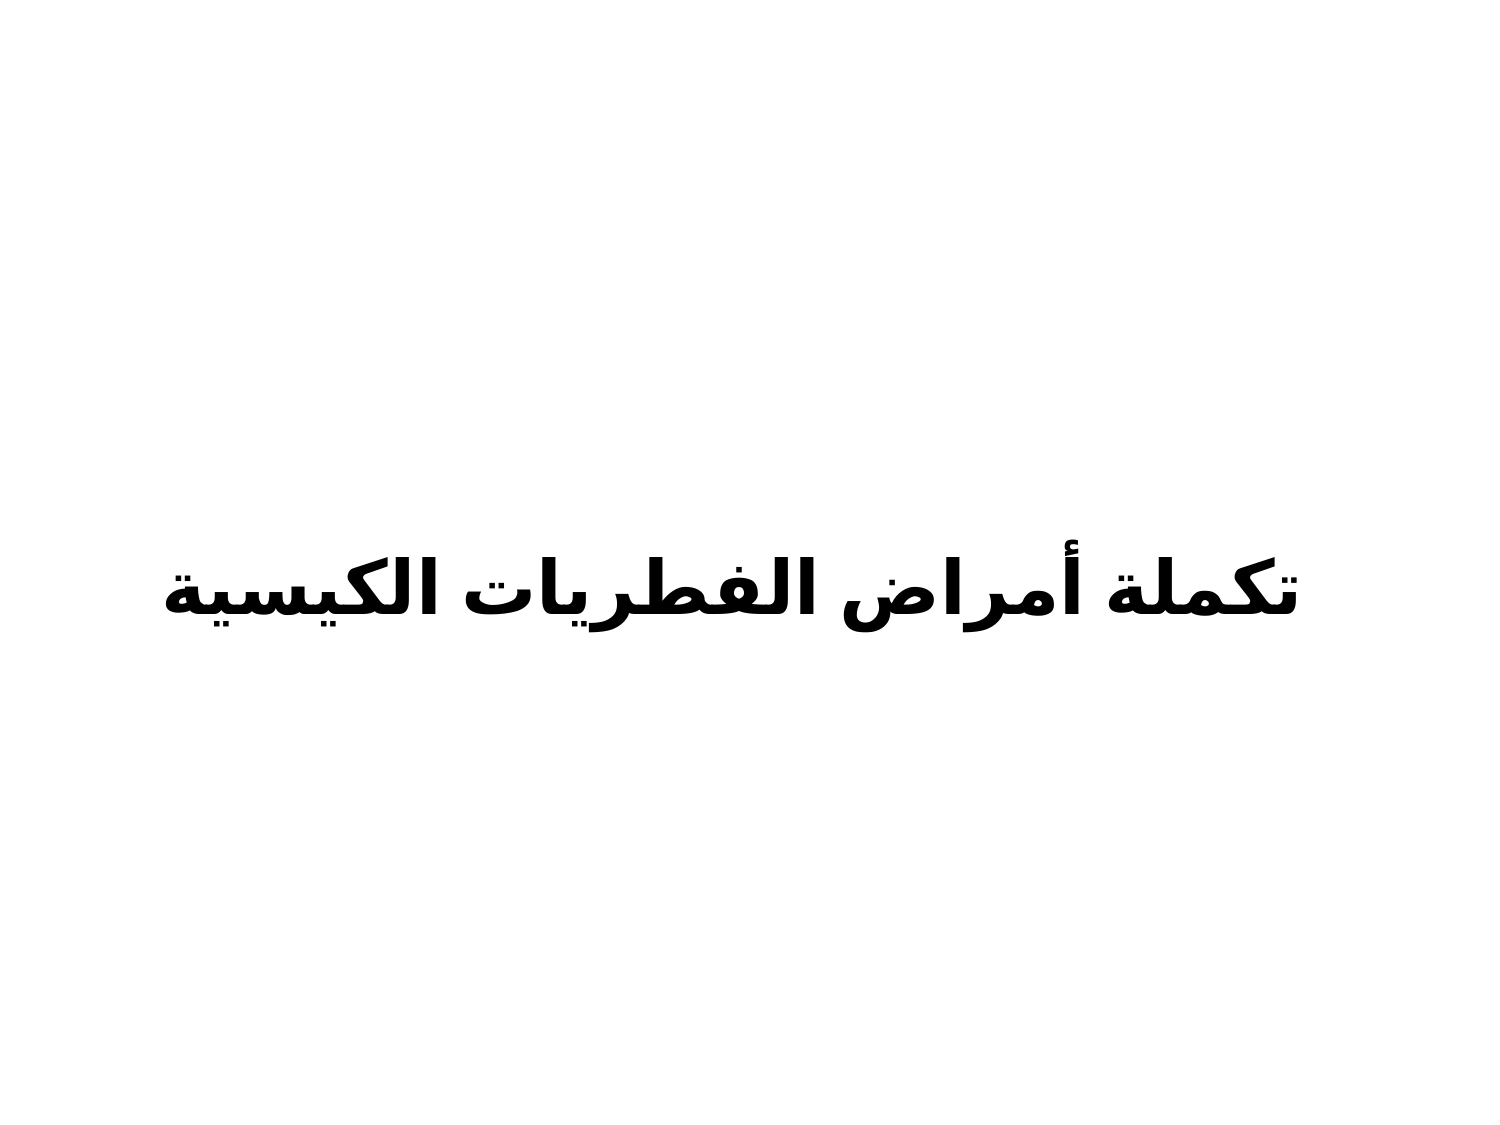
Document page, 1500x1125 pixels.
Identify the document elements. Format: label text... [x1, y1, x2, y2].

text_box تكملة أمراض الفطريات الكيسية [0, 532, 1500, 637]
